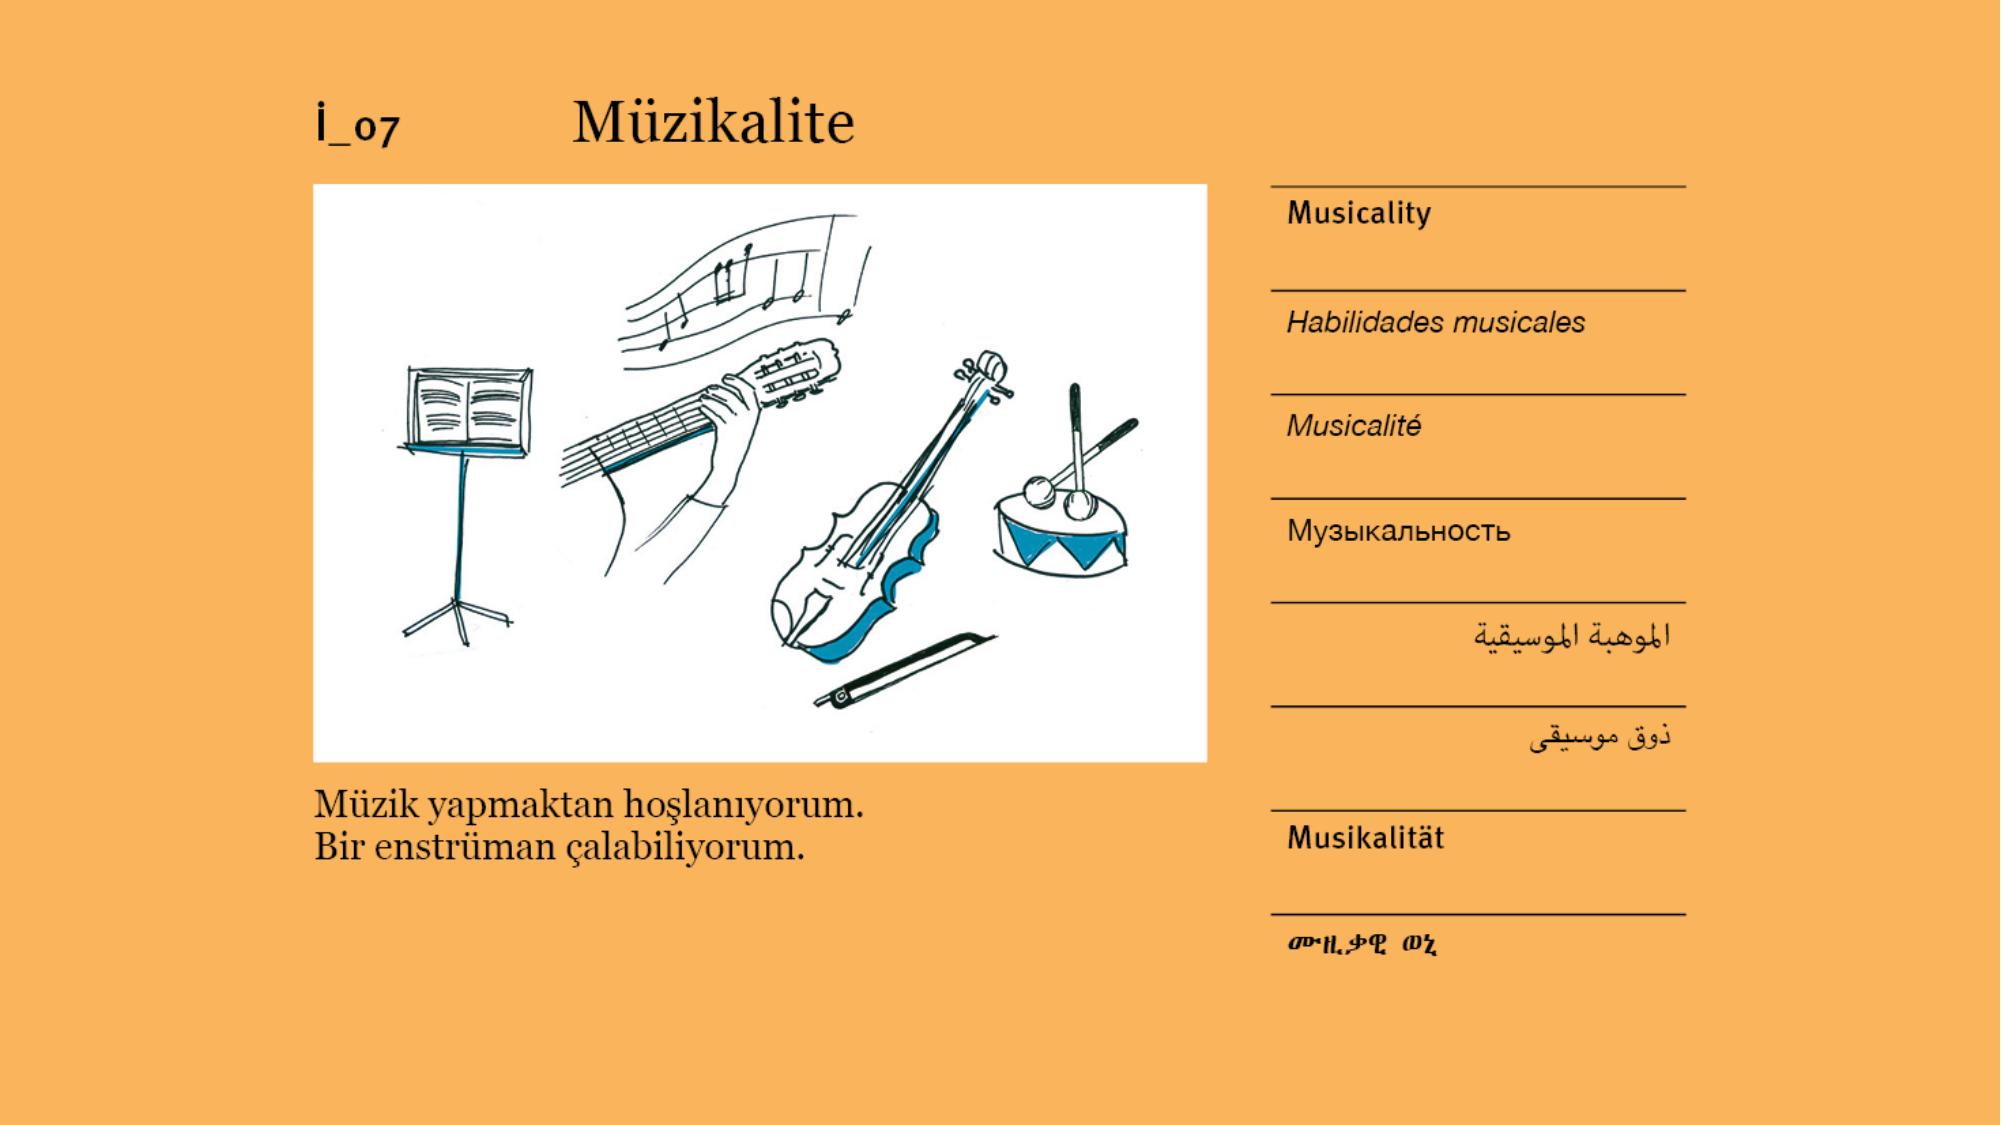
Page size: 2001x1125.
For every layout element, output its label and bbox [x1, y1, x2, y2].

picture [207, 0, 1793, 1125]
